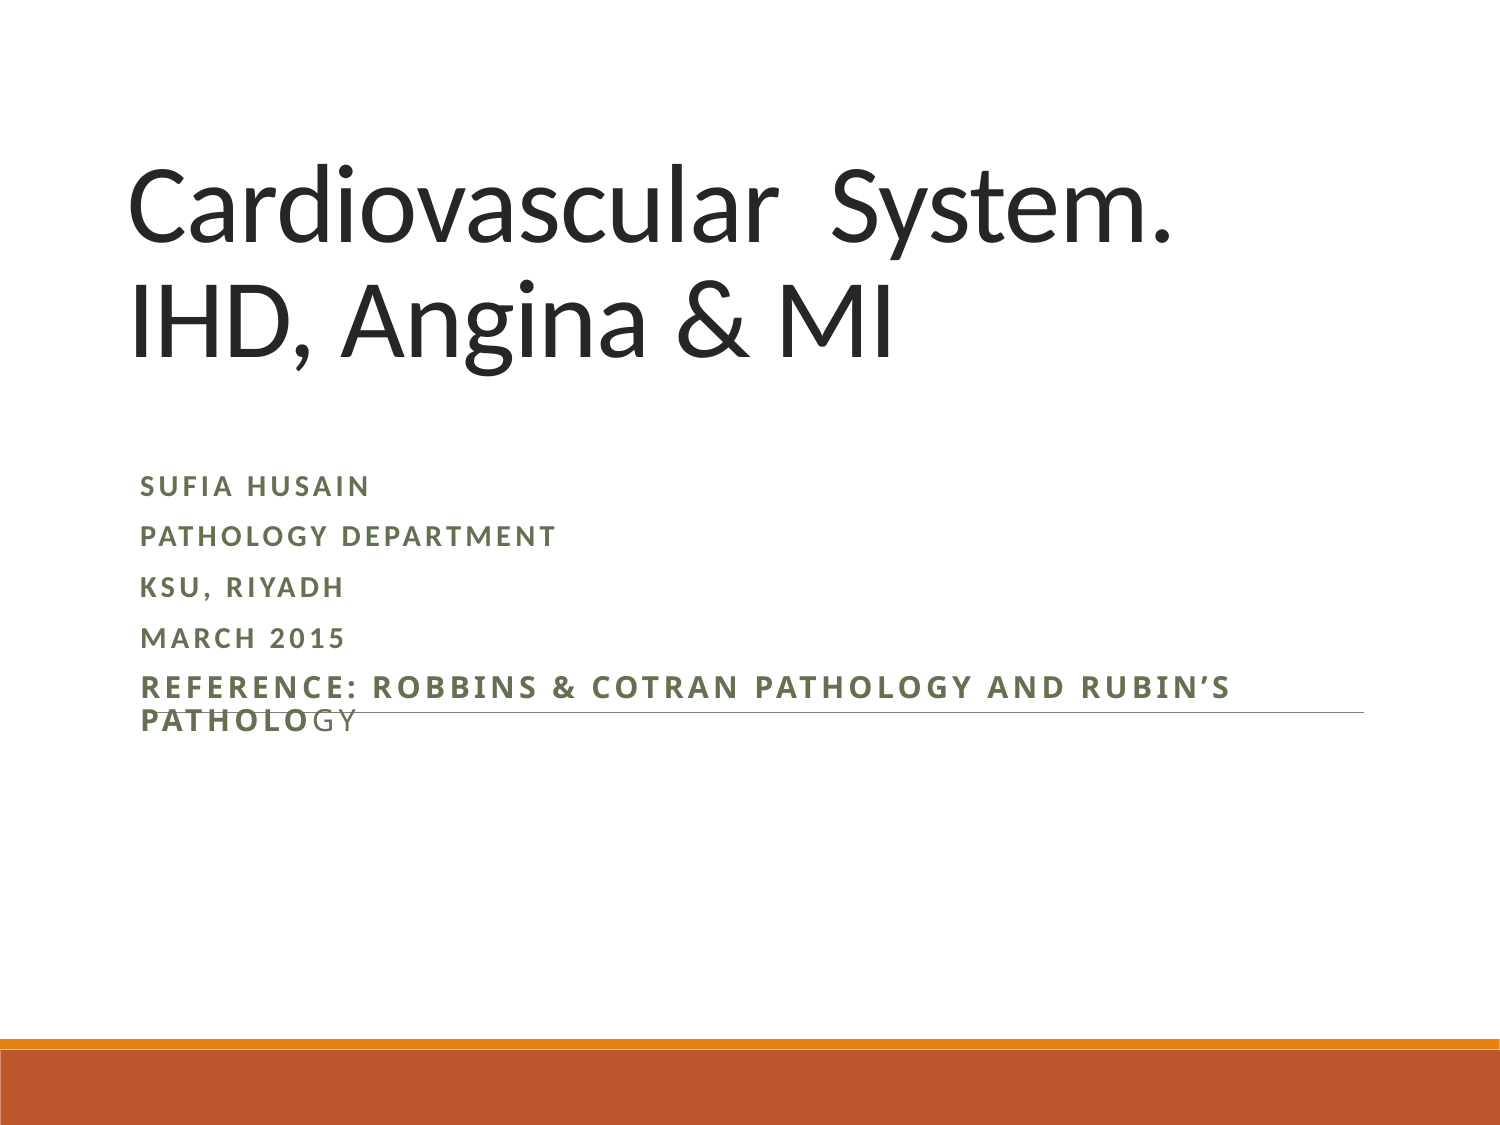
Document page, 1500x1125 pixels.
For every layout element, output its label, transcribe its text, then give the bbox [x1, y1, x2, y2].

subtitle Sufia Husain Pathology Department KSU, Riyadh March 2015 Reference: Robbins & Cotran Pathology and Rubin’s Pathology [125, 462, 1400, 747]
title Cardiovascular System. IHD, Angina & MI [112, 187, 1388, 388]
